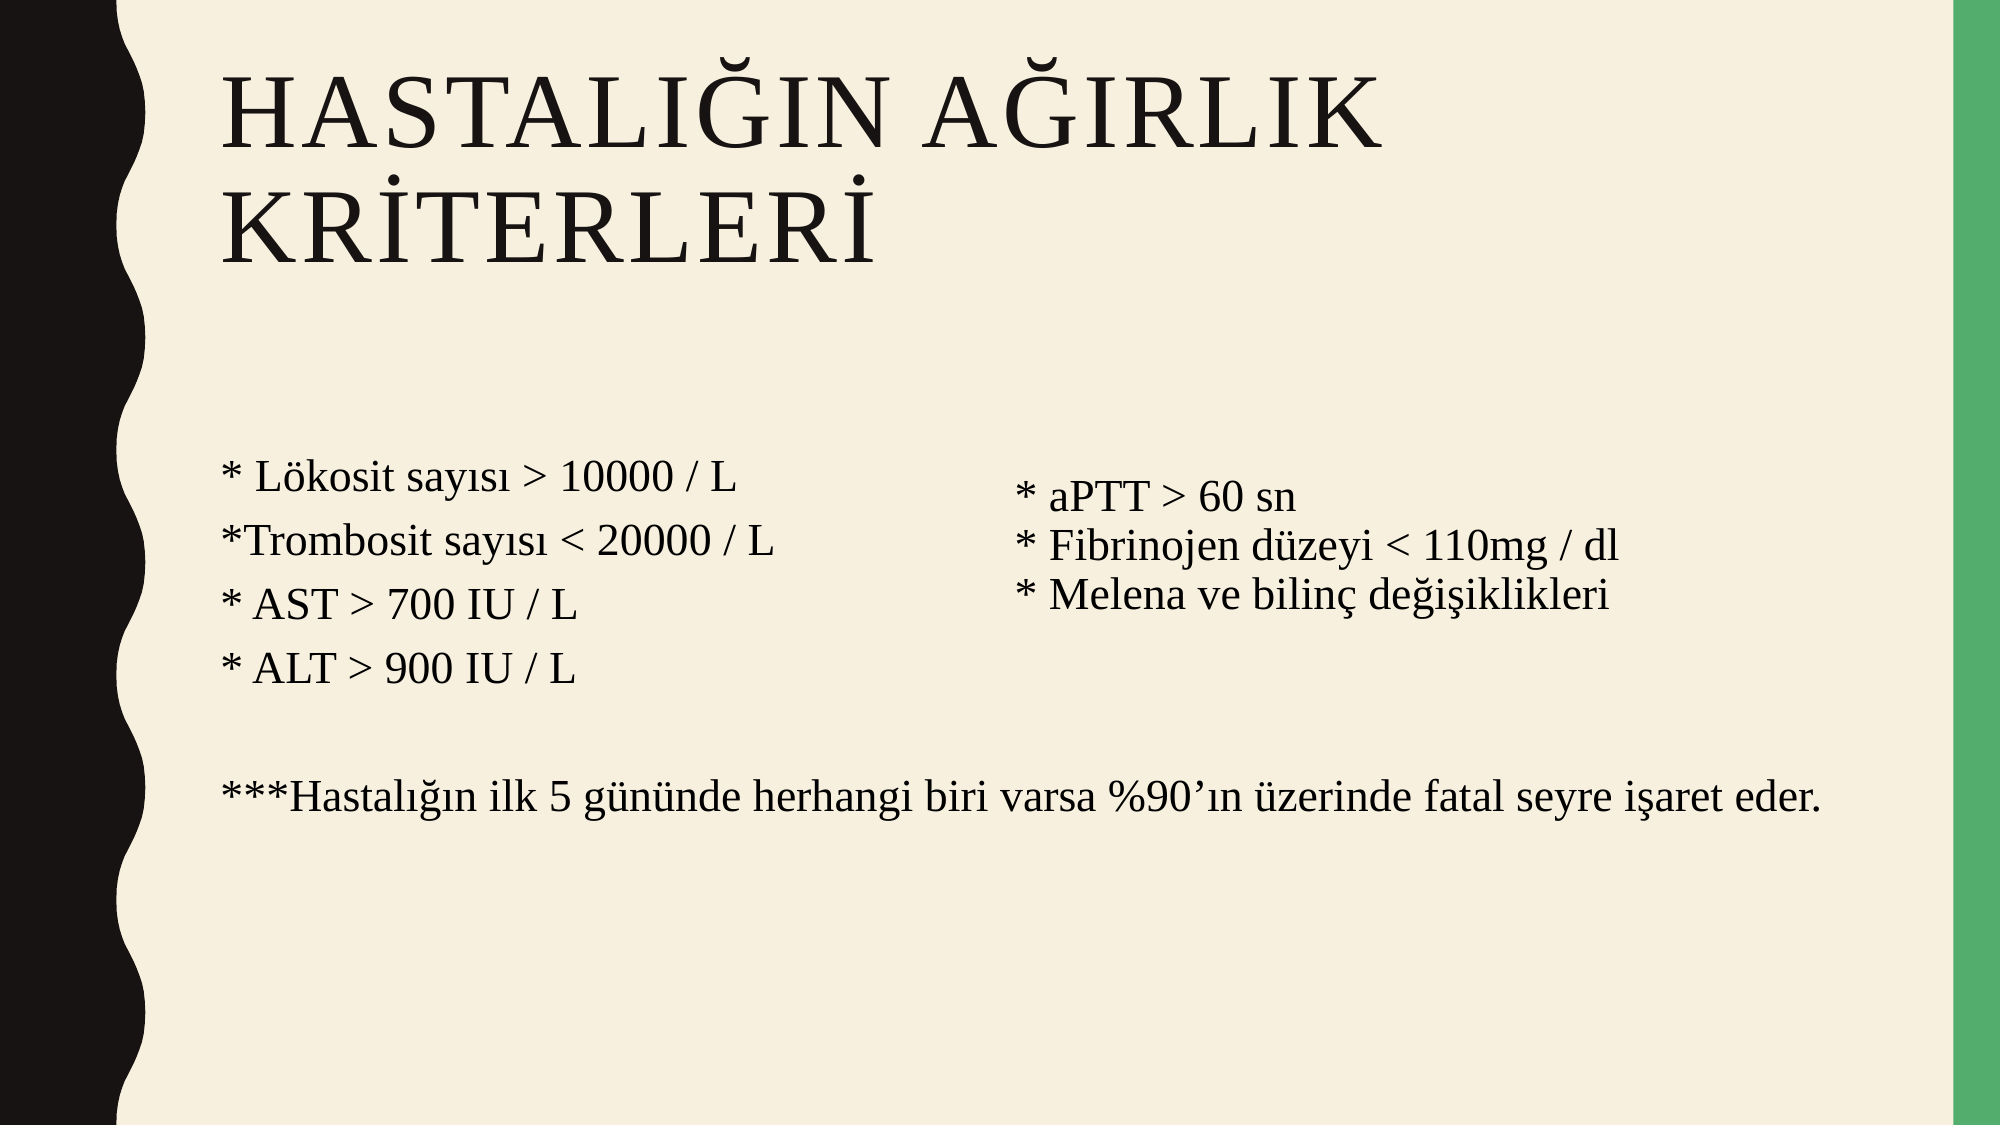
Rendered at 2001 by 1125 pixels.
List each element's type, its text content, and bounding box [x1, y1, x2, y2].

text_box * aPTT > 60 sn * Fibrinojen düzeyi < 110mg / dl * Melena ve bilinç değişiklikleri [999, 409, 1665, 673]
title HASTALIĞIN AĞIRLIK KRİTERLERİ [205, 48, 1875, 294]
list * Lökosit sayısı > 10000 / L *Trombosit sayısı < 20000 / L * AST > 700 IU / L * ALT > 900 IU / L ***Hastalığın ilk 5 gününde herhangi biri varsa %90’ın üzerinde fatal seyre işaret eder. [205, 375, 1875, 965]
